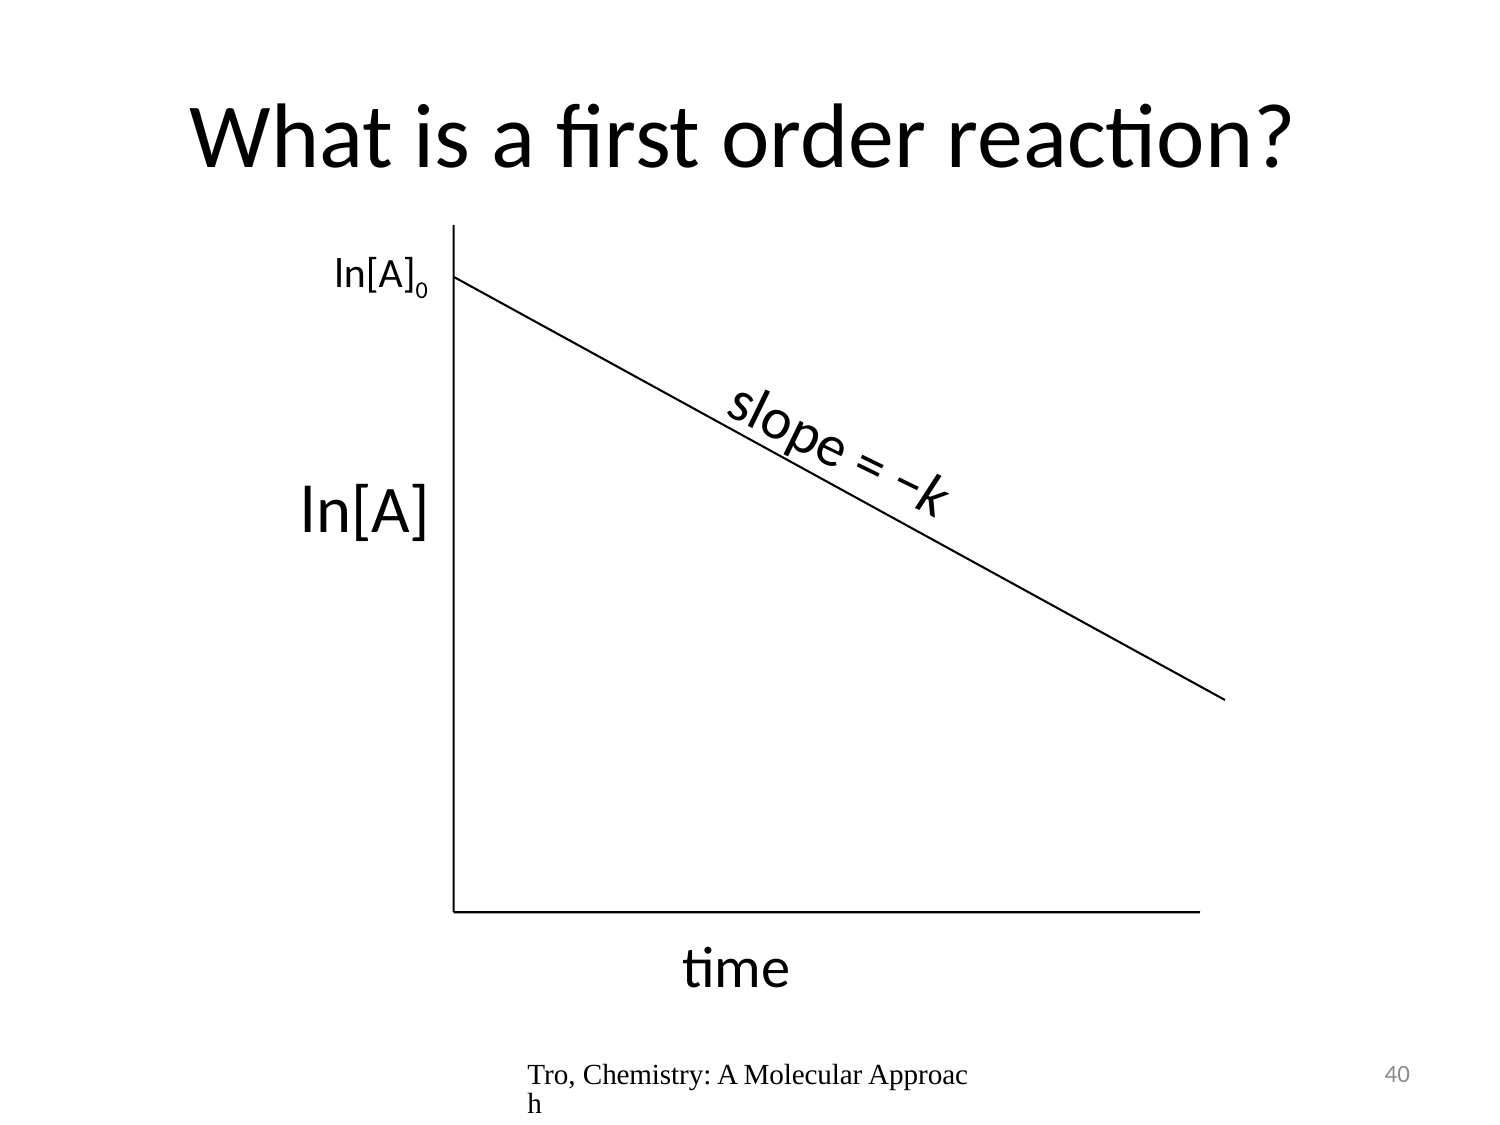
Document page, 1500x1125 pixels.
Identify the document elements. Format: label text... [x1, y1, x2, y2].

title What is a first order reaction? [50, 37, 1438, 225]
footer Tro, Chemistry: A Molecular Approach [512, 1042, 988, 1103]
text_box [278, 224, 1226, 1007]
slide_number 40 [1074, 1042, 1425, 1103]
